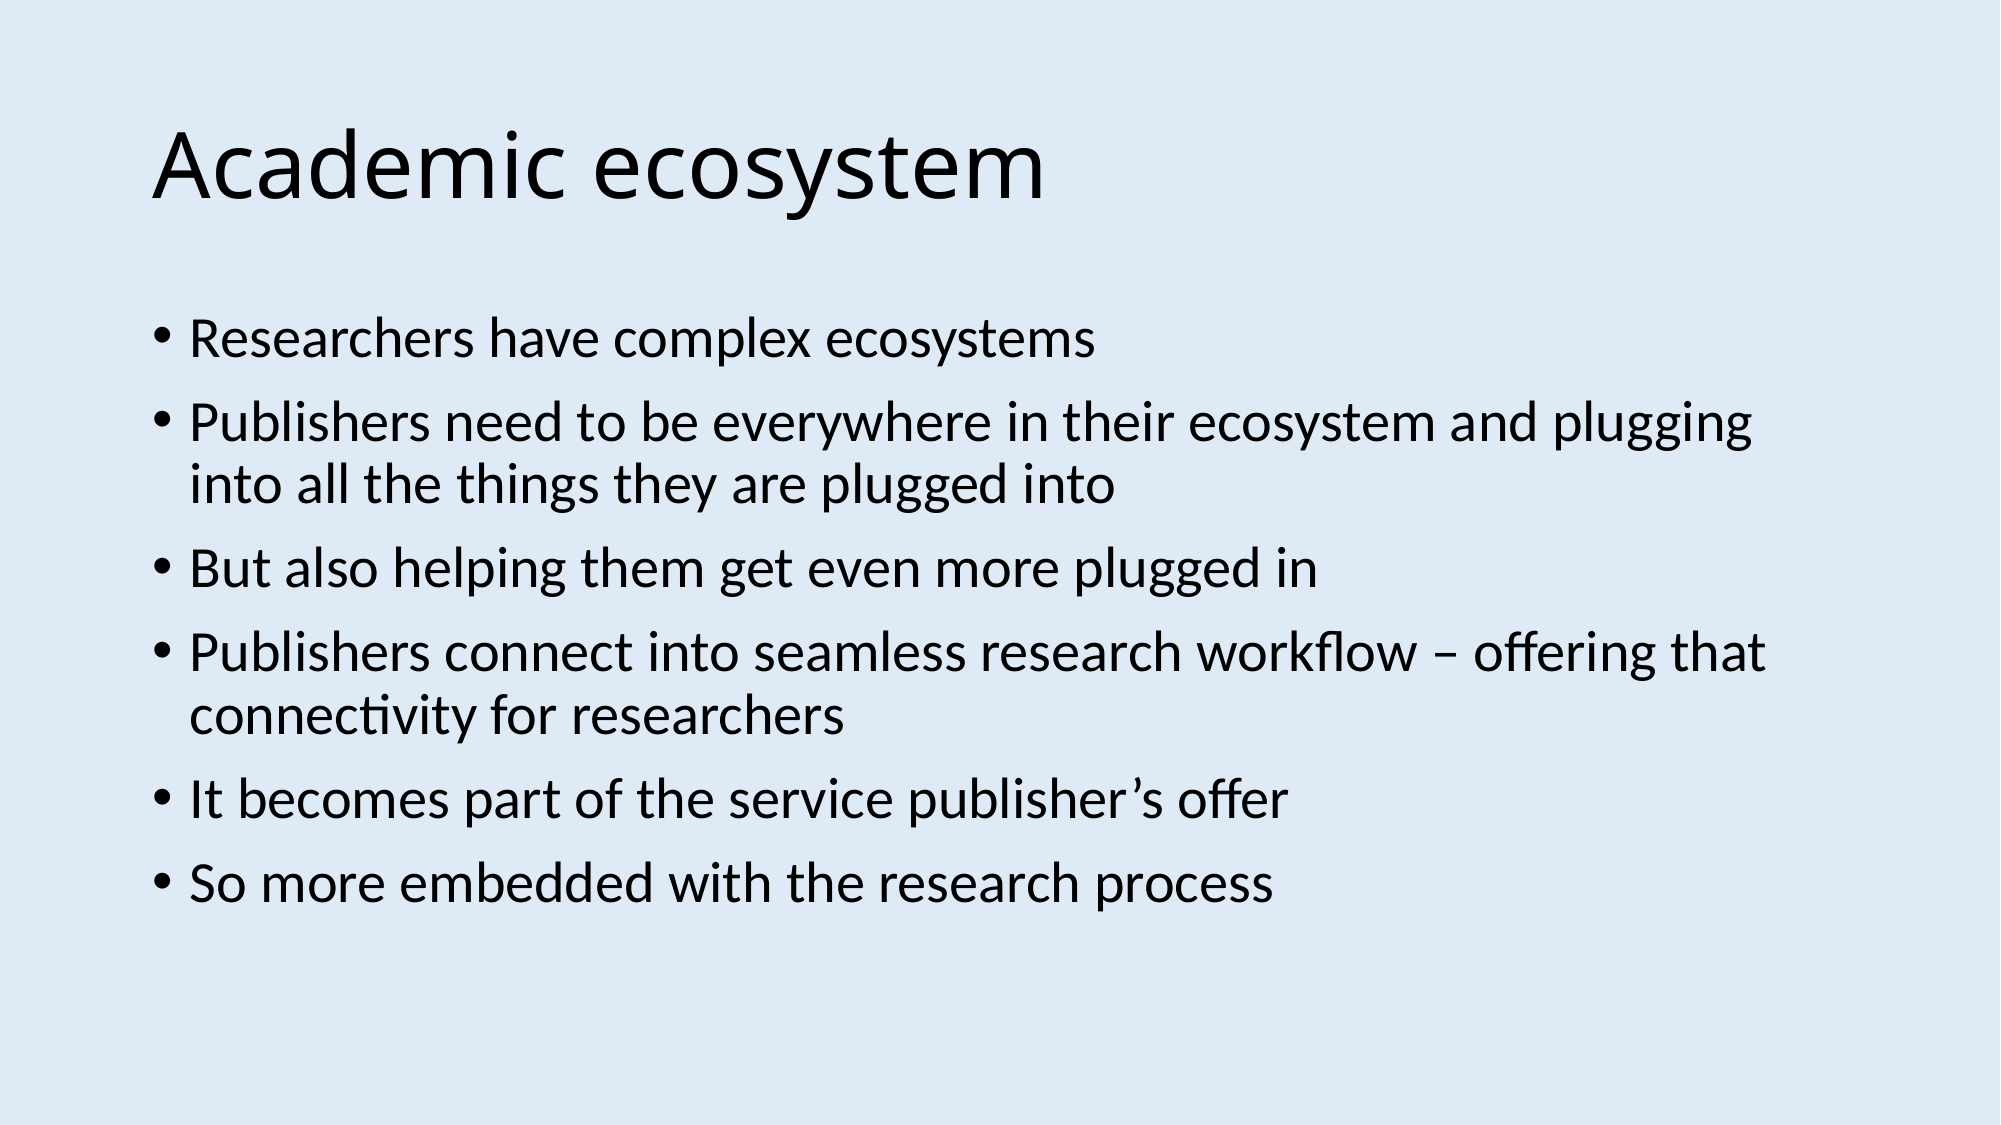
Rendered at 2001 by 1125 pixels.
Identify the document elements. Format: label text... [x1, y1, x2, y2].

list Researchers have complex ecosystems Publishers need to be everywhere in their ecosystem and plugging into all the things they are plugged into But also helping them get even more plugged in Publishers connect into seamless research workflow – offering that connectivity for researchers It becomes part of the service publisher’s offer So more embedded with the research process [137, 299, 1863, 1014]
title Academic ecosystem [137, 59, 1863, 278]
